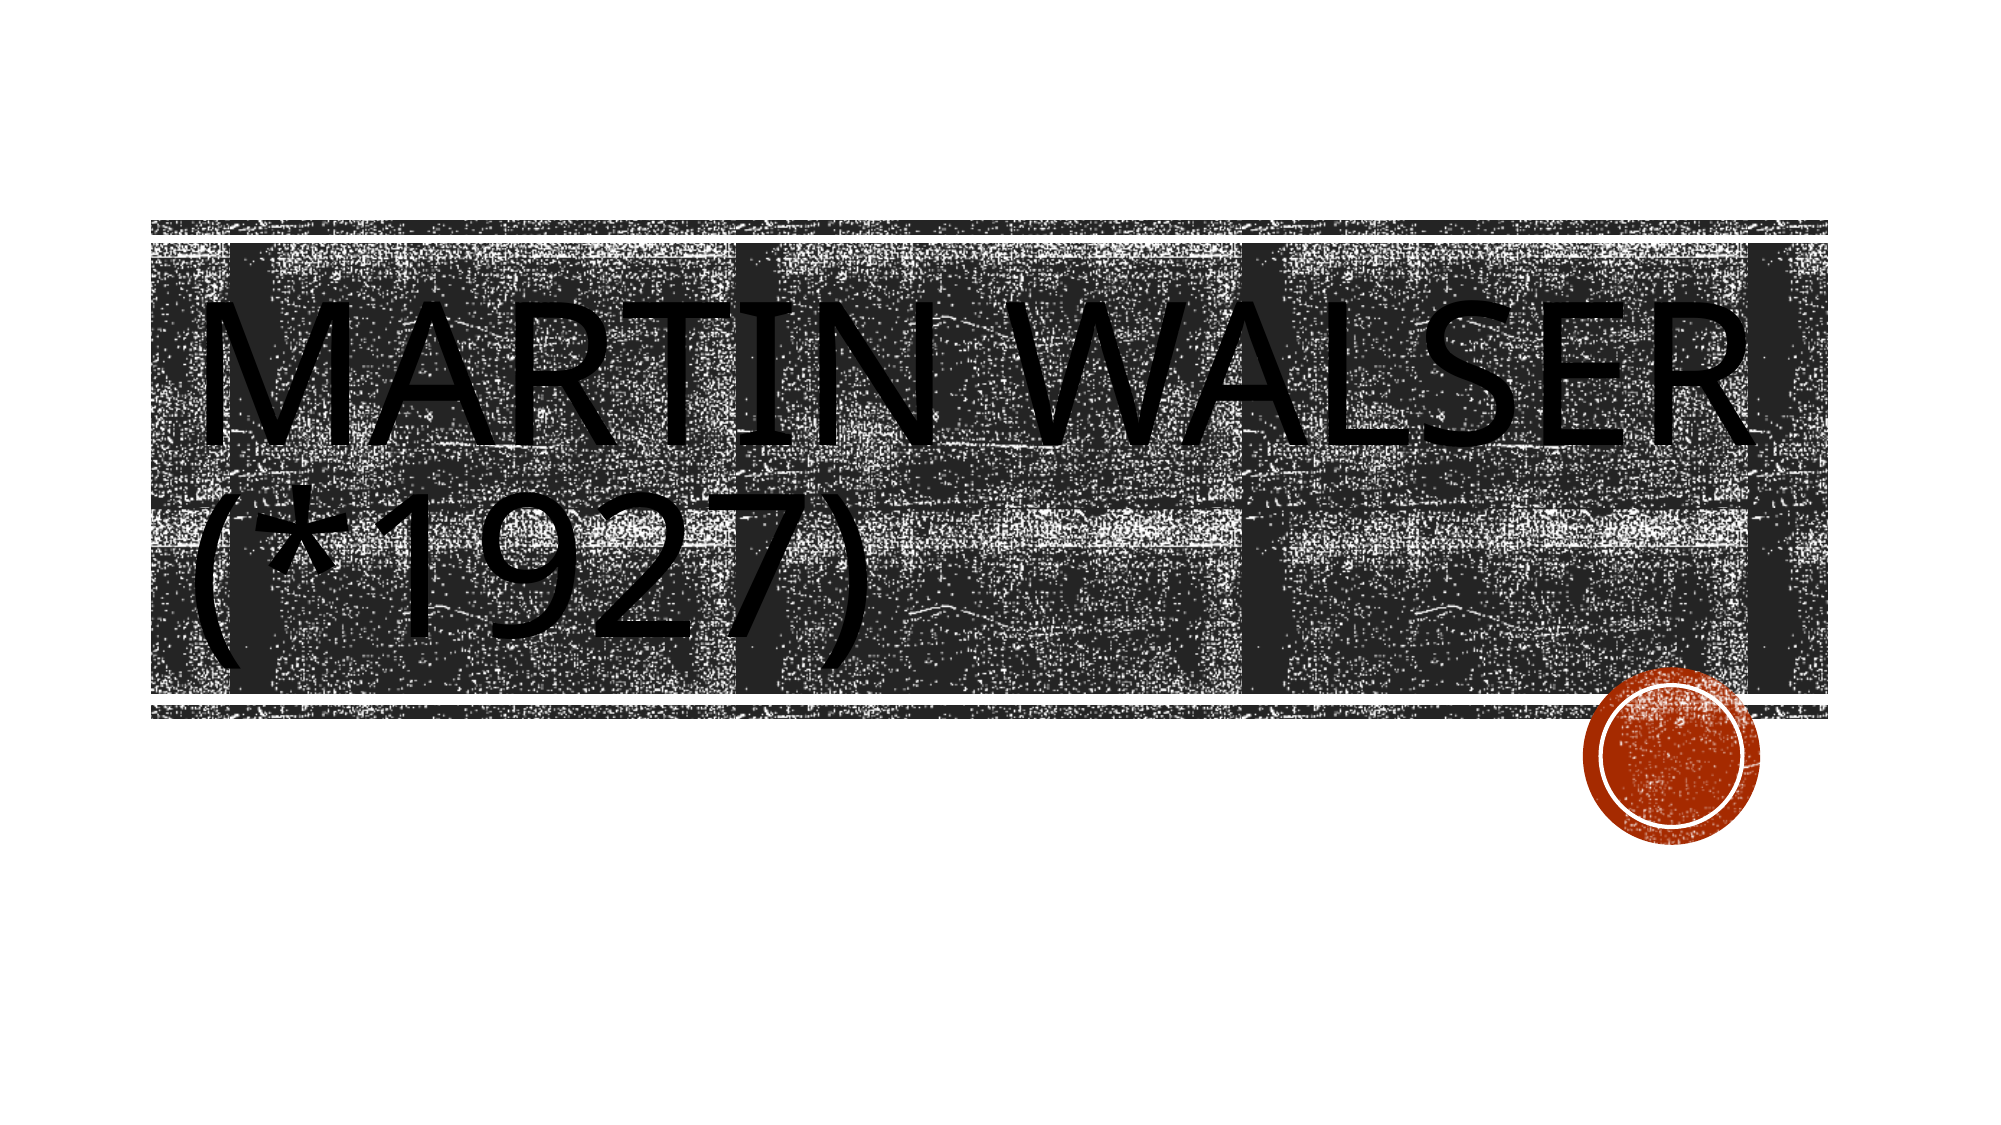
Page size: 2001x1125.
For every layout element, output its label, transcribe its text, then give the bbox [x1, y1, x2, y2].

title Martin Walser (*1927) [172, 234, 1808, 733]
